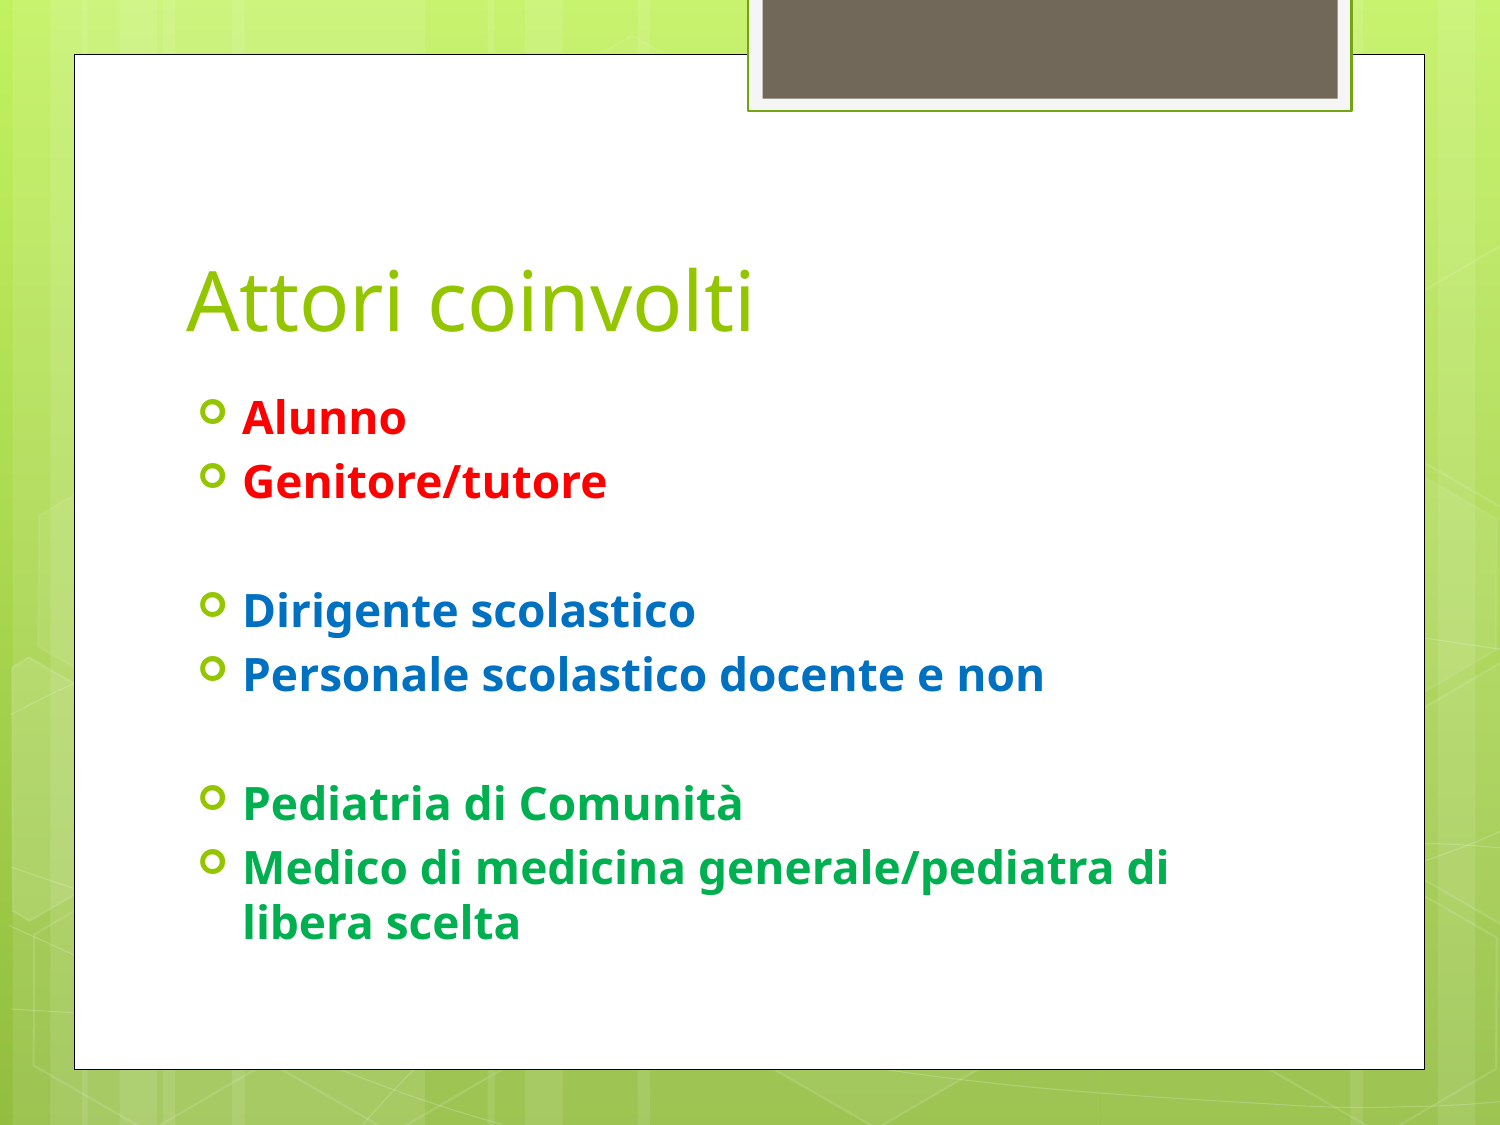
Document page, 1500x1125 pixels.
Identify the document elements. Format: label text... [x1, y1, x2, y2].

title Attori coinvolti [171, 168, 1324, 357]
list Alunno Genitore/tutore Dirigente scolastico Personale scolastico docente e non Pediatria di Comunità Medico di medicina generale/pediatra di libera scelta [171, 381, 1283, 957]
